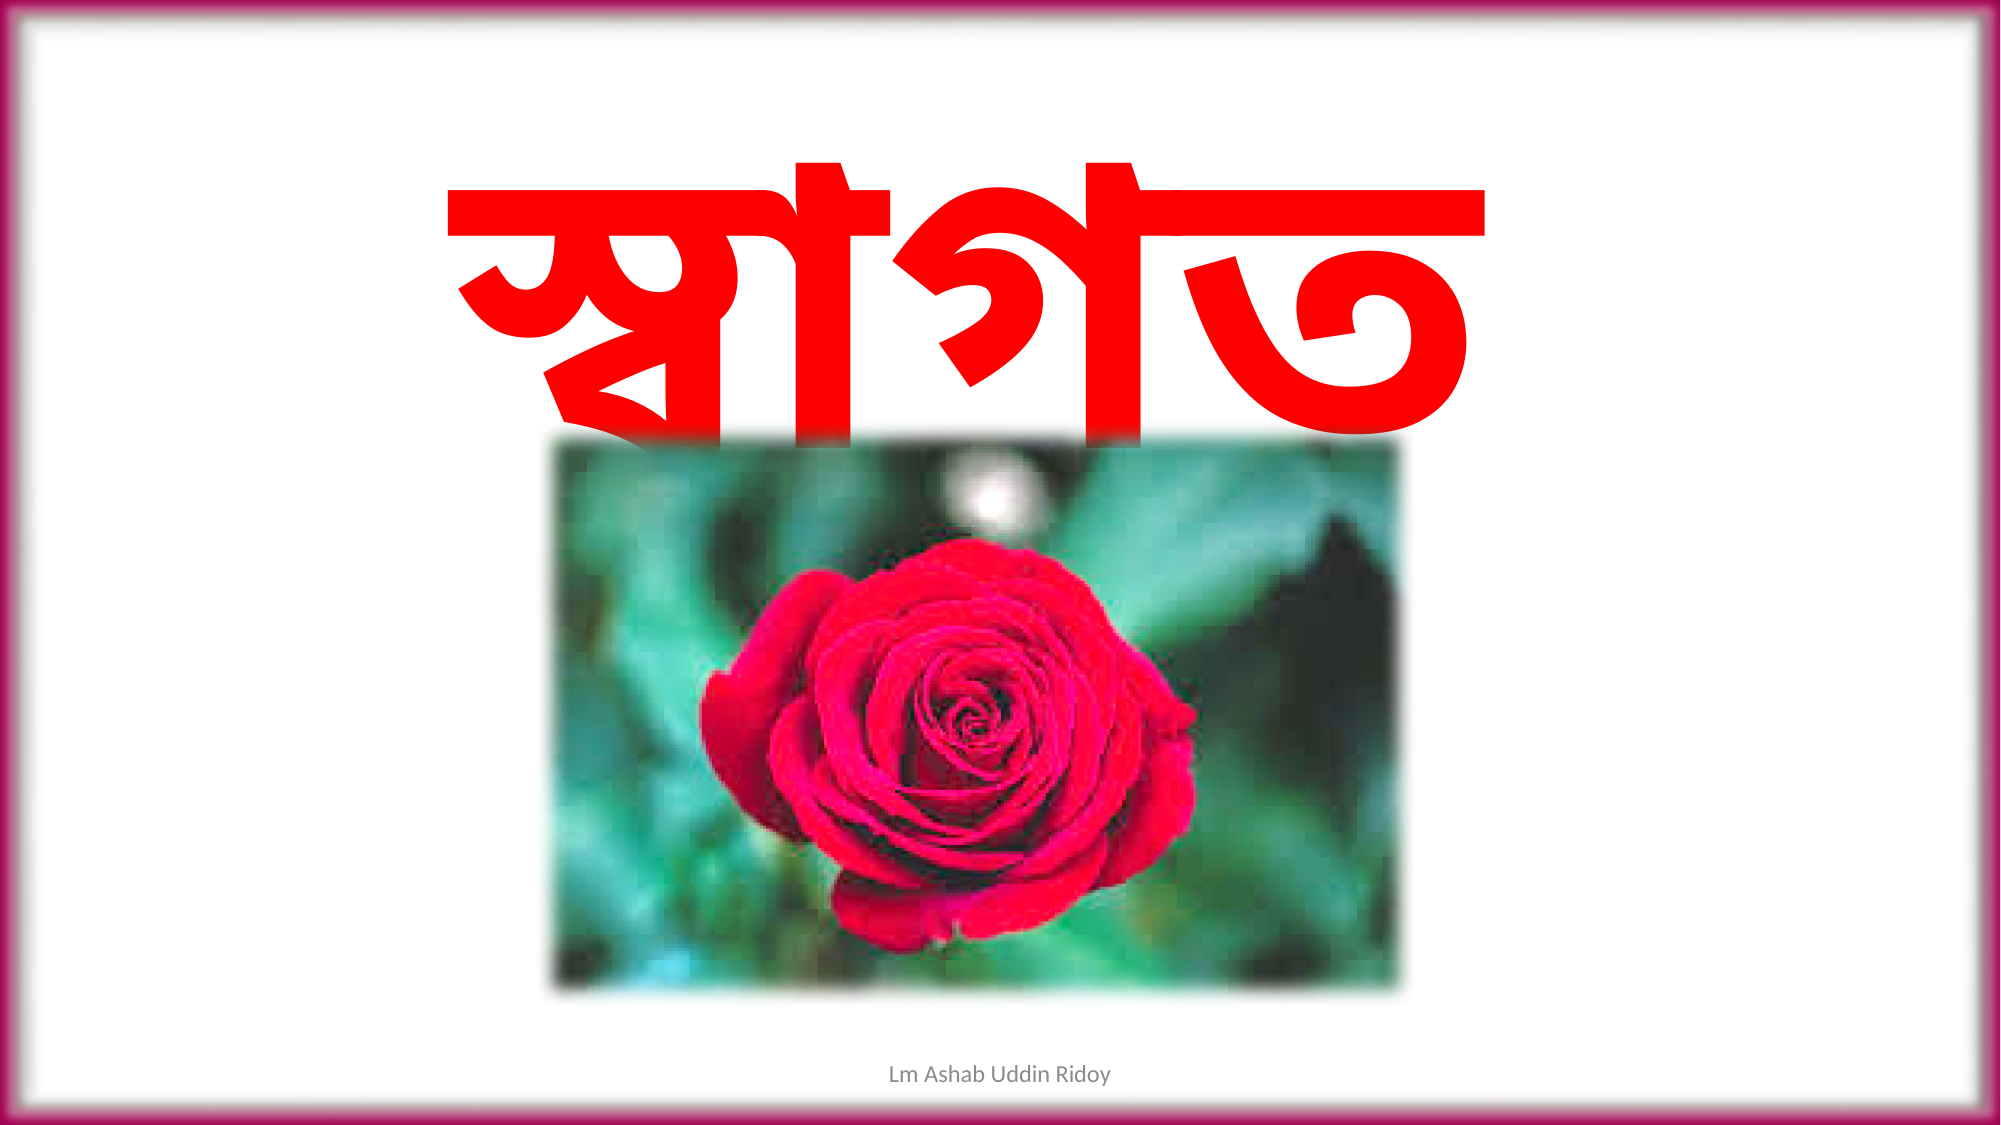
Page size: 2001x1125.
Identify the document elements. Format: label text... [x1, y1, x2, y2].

text_box স্বাগতম [356, 26, 1576, 1036]
footer Lm Ashab Uddin Ridoy [662, 1042, 1338, 1103]
picture [0, 0, 2001, 1125]
